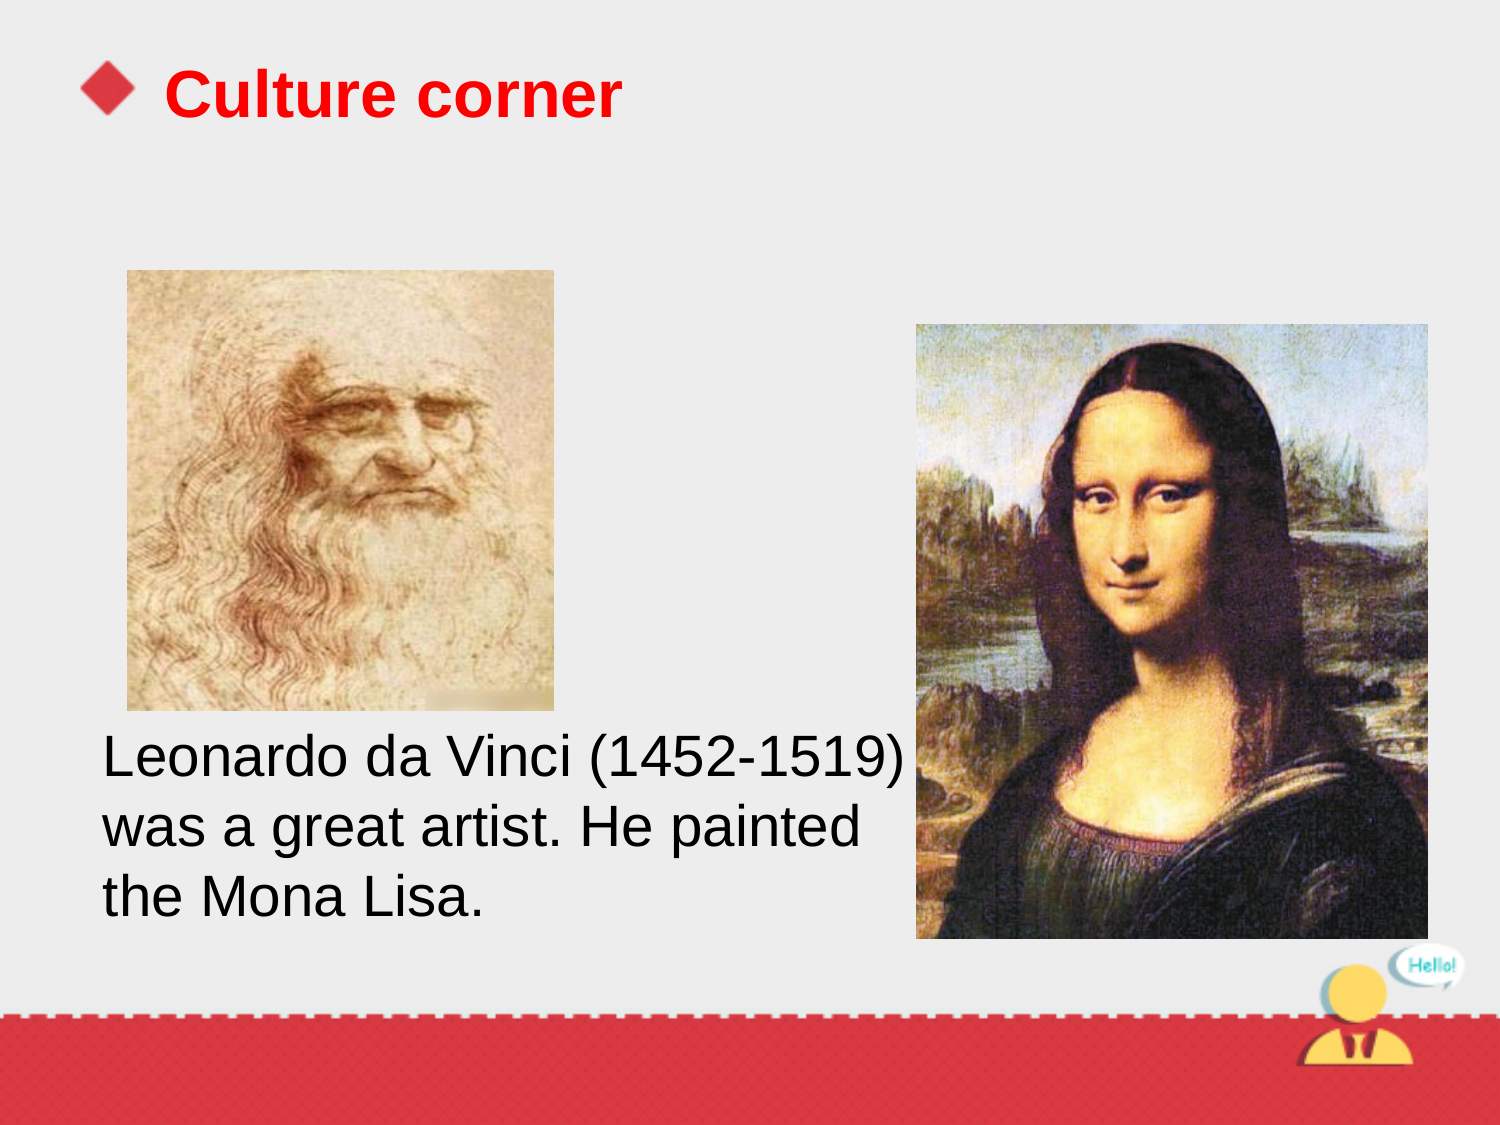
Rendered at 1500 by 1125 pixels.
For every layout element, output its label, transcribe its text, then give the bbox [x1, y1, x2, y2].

picture [0, 0, 1500, 1125]
text_box Culture corner [149, 43, 661, 139]
text_box Leonardo da Vinci (1452-1519) was a great artist. He painted the Mona Lisa. [88, 711, 911, 936]
